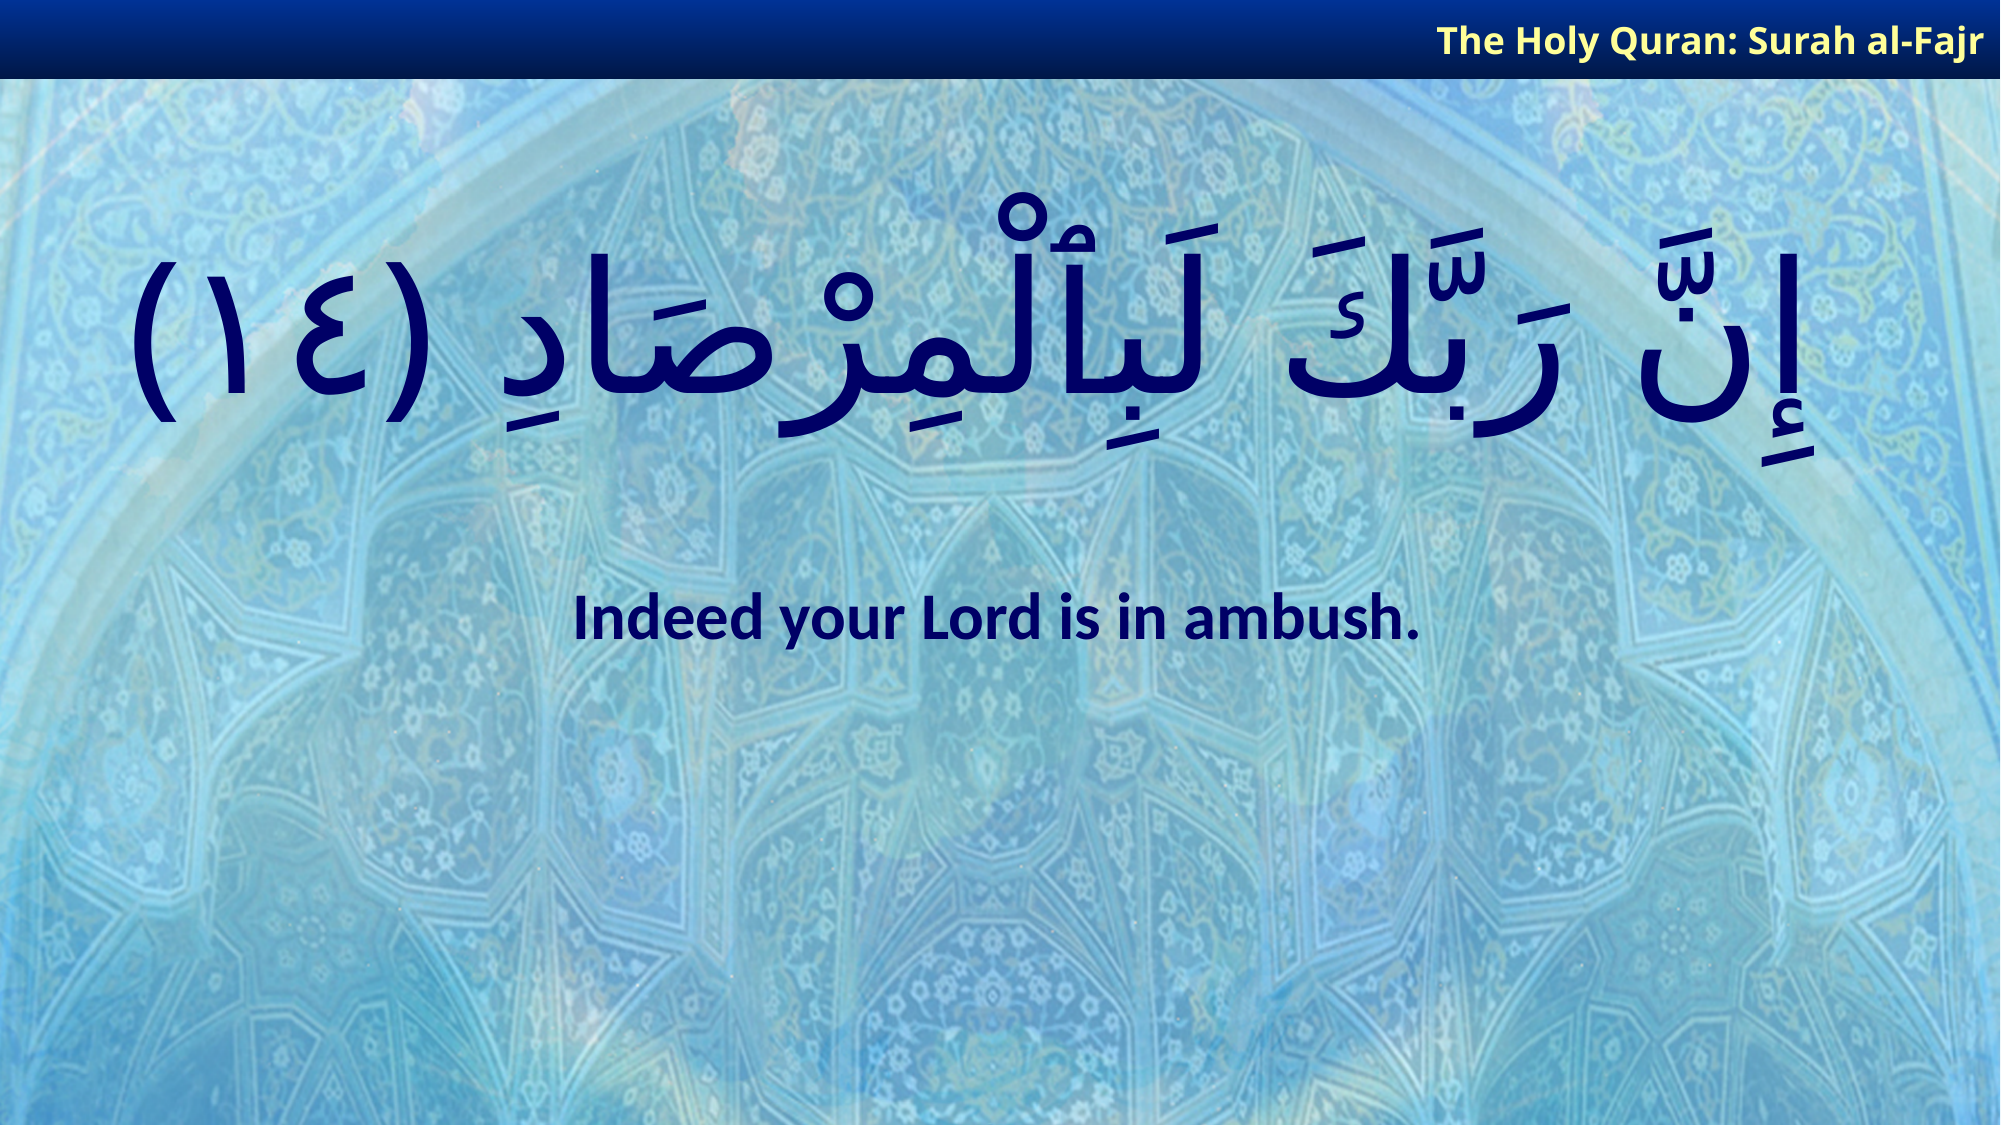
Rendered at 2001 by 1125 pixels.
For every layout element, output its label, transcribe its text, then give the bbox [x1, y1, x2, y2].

title إِنَّ رَبَّكَ لَبِٱلْمِرْصَادِ ﴿١٤﴾ [0, 231, 2000, 473]
text_box The Holy Quran: Surah al-Fajr [0, 0, 2000, 79]
subtitle Indeed your Lord is in ambush. [7, 574, 1989, 862]
picture [0, 0, 2001, 1125]
